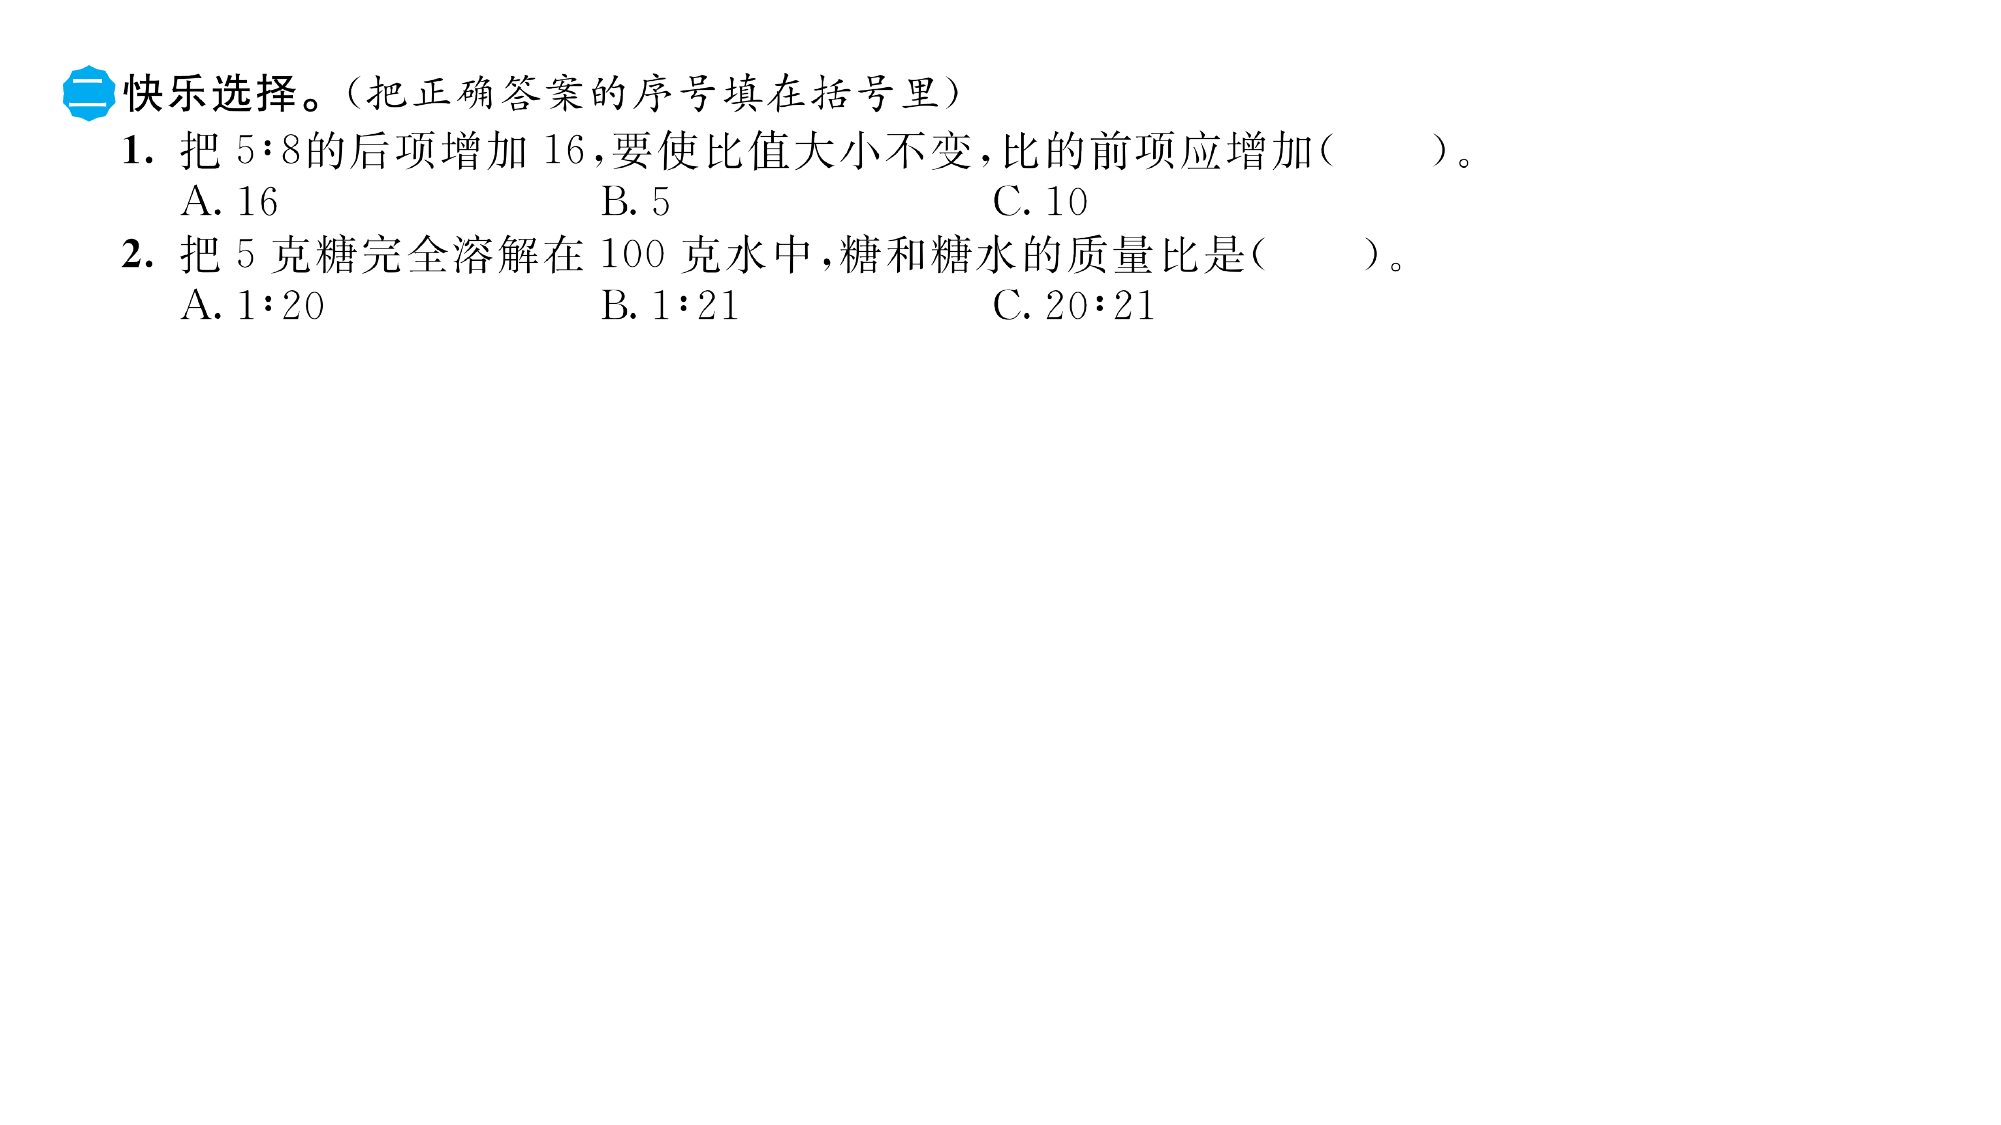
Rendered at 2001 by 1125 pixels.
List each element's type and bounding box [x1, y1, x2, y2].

picture [58, 58, 1949, 329]
